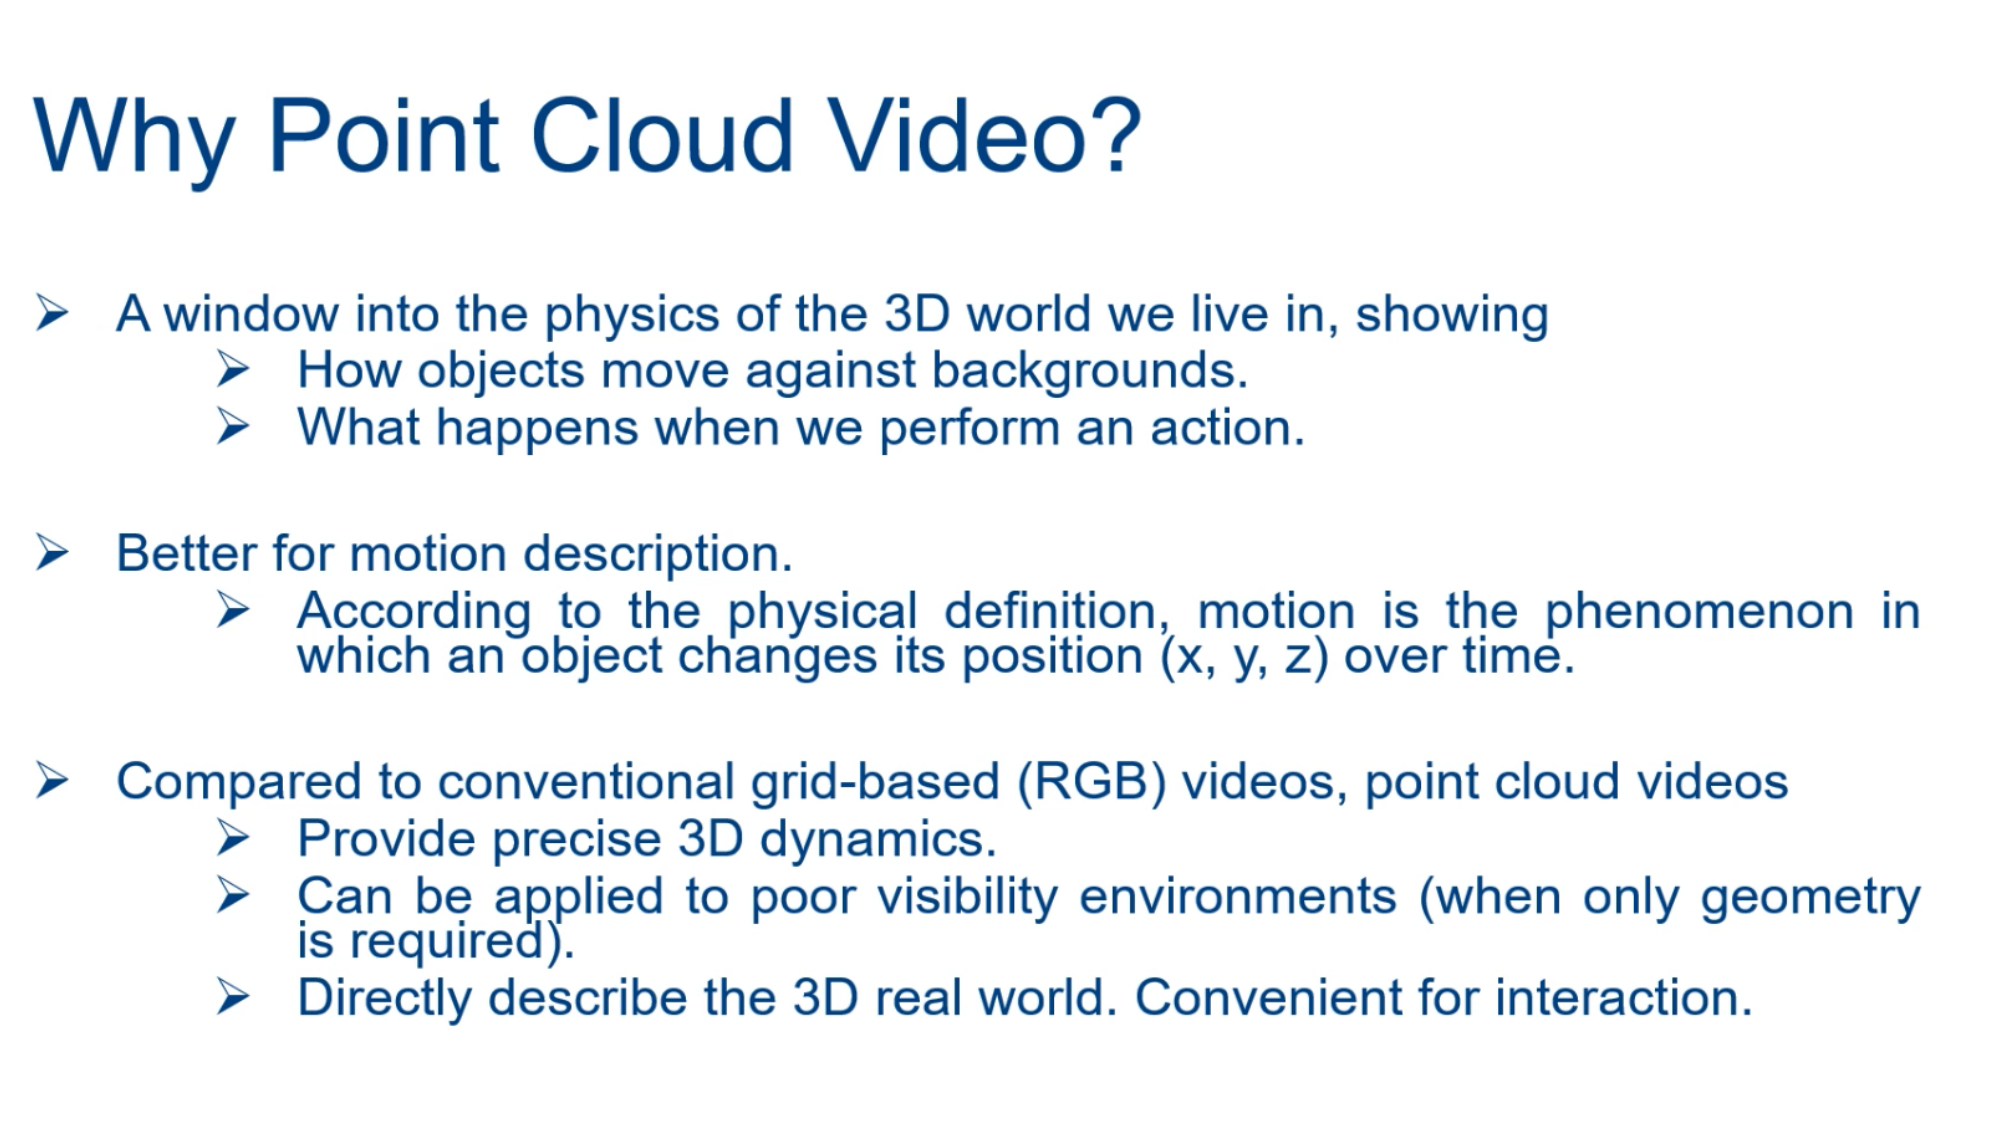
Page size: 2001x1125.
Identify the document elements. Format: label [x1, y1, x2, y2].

picture [24, 61, 1980, 706]
picture [24, 727, 1980, 1067]
